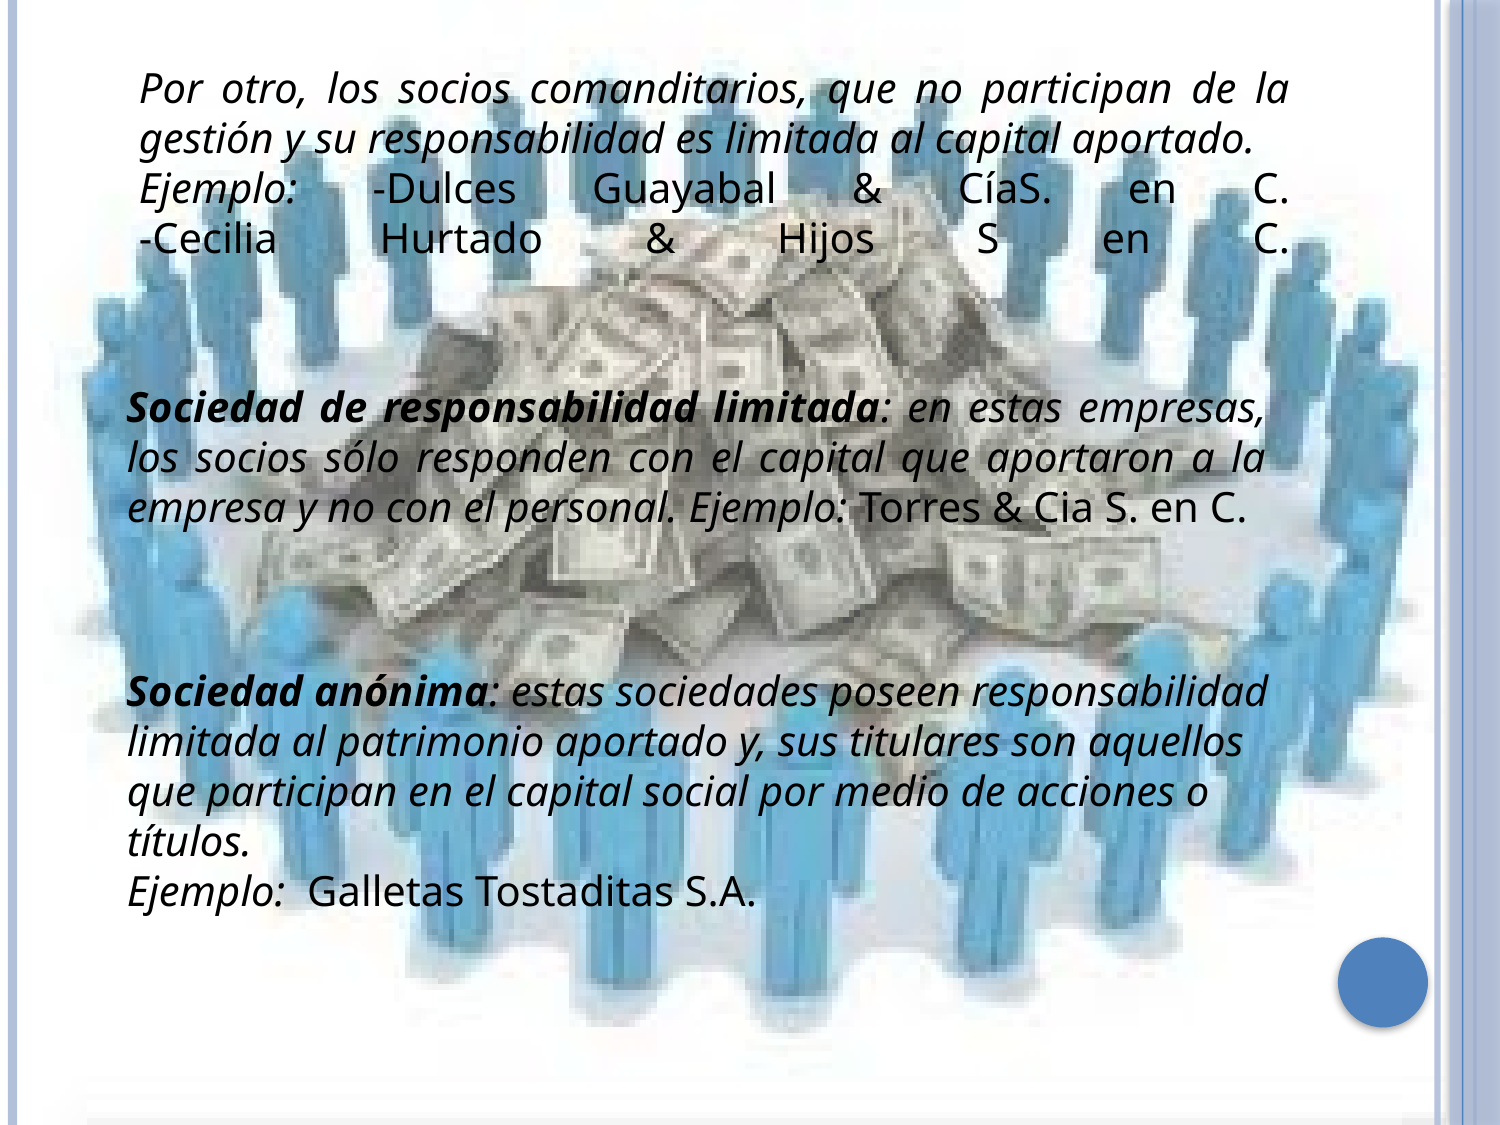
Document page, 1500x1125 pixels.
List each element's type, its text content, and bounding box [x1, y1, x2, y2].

text_box Sociedad de responsabilidad limitada: en estas empresas, los socios sólo responden con el capital que aportaron a la empresa y no con el personal. Ejemplo: Torres & Cia S. en C. [112, 373, 1282, 539]
text_box Por otro, los socios comanditarios, que no participan de la gestión y su responsabilidad es limitada al capital aportado. Ejemplo: -Dulces Guayabal & CíaS. en C. -Cecilia Hurtado & Hijos S en C. [123, 54, 1306, 320]
text_box Sociedad anónima: estas sociedades poseen responsabilidad limitada al patrimonio aportado y, sus titulares son aquellos que participan en el capital social por medio de acciones o títulos. Ejemplo: Galletas Tostaditas S.A. [112, 656, 1294, 922]
